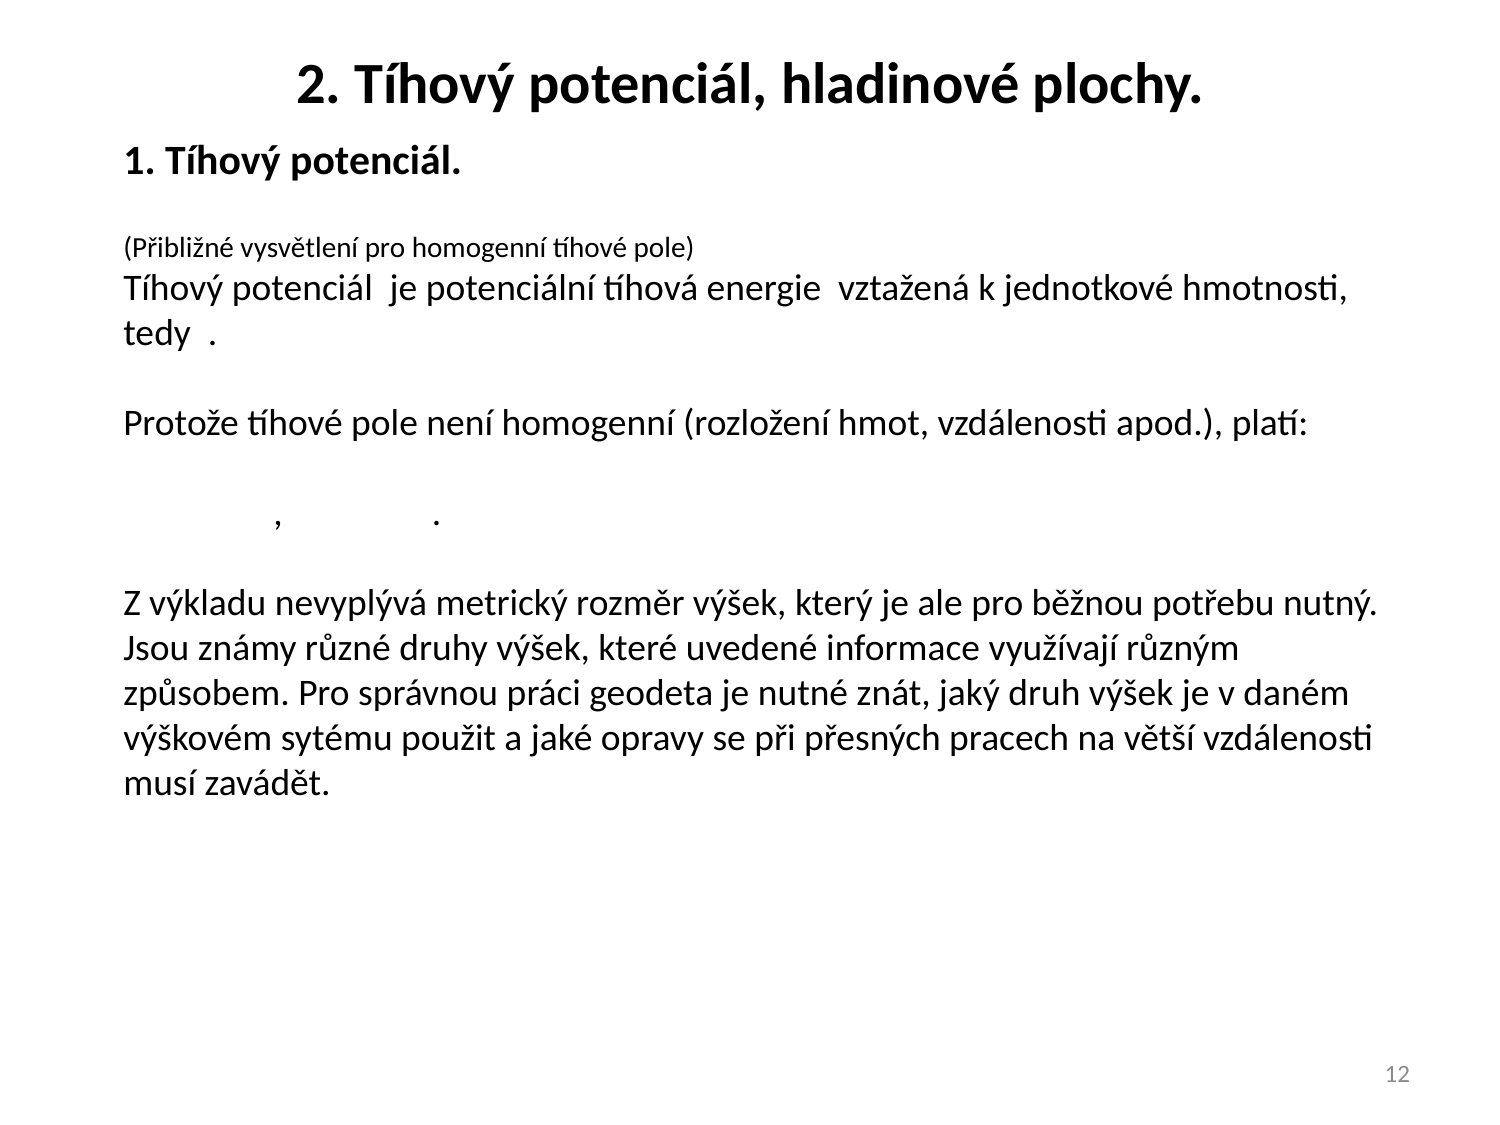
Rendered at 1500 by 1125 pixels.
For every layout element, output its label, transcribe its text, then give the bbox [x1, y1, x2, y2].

text_box 2. Tíhový potenciál, hladinové plochy. [112, 37, 1388, 123]
slide_number 12 [1074, 1042, 1425, 1103]
